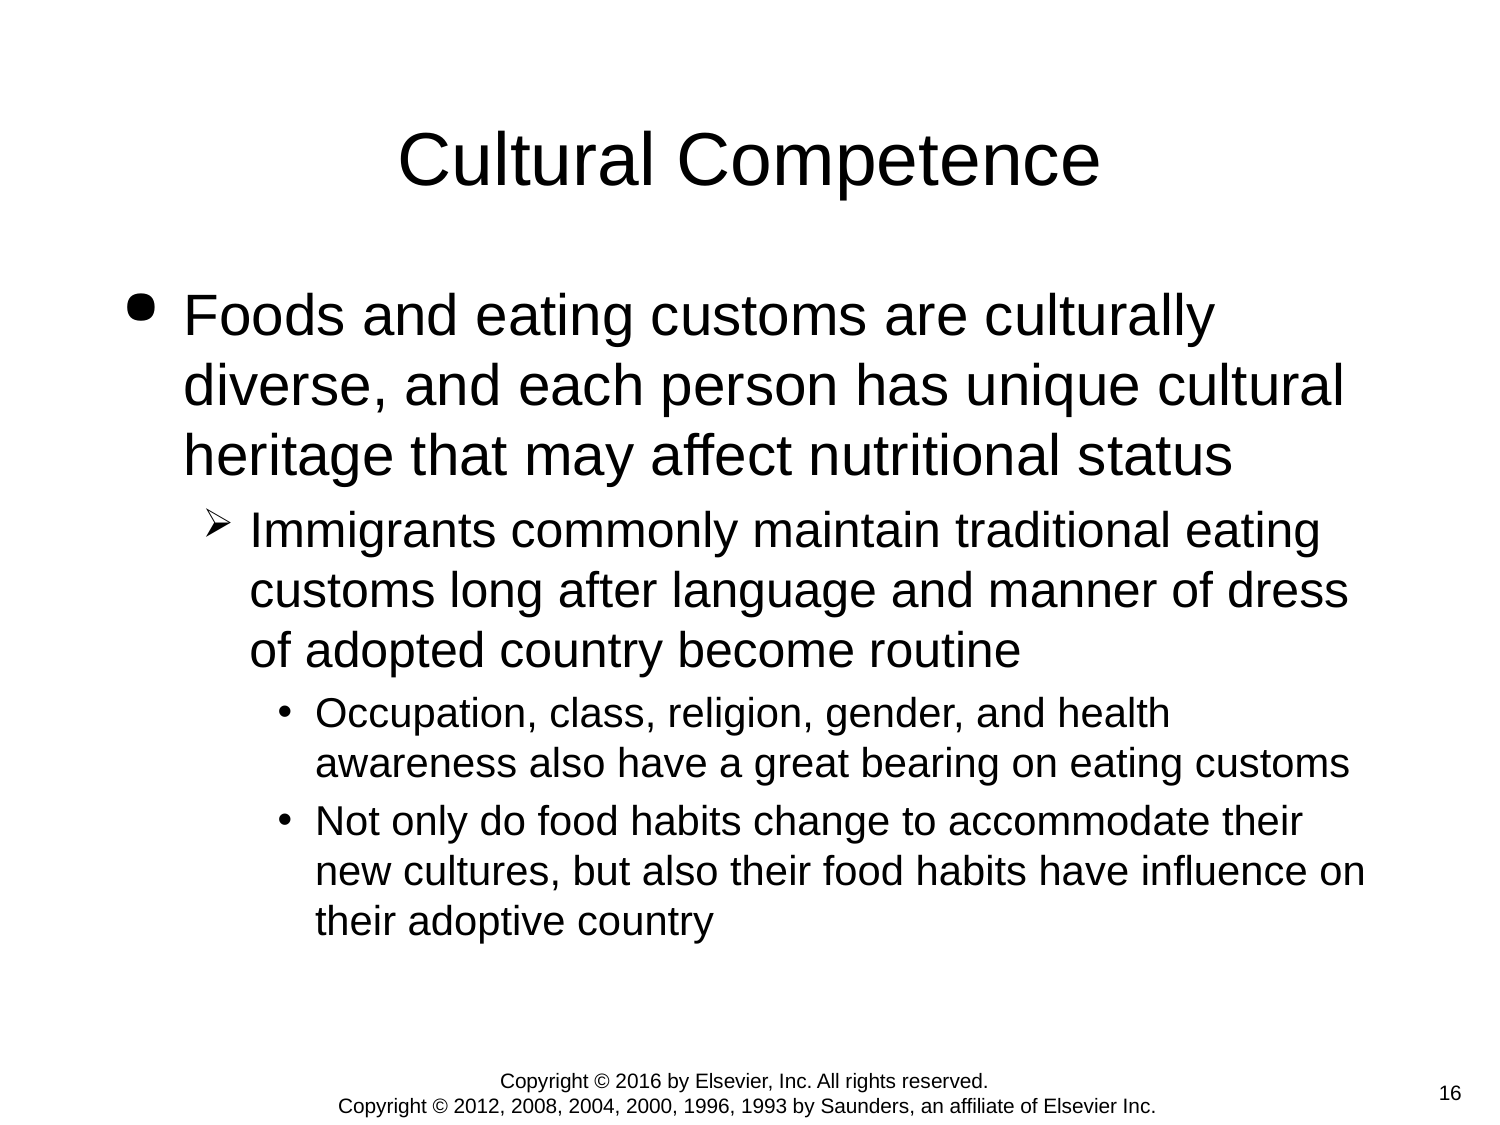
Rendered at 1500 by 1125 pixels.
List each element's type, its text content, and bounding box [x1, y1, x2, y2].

slide_number 16 [1400, 1060, 1495, 1123]
list Foods and eating customs are culturally diverse, and each person has unique cultural heritage that may affect nutritional status Immigrants commonly maintain traditional eating customs long after language and manner of dress of adopted country become routine Occupation, class, religion, gender, and health awareness also have a great bearing on eating customs Not only do food habits change to accommodate their new cultures, but also their food habits have influence on their adoptive country [112, 269, 1388, 1001]
footer Copyright © 2016 by Elsevier, Inc. All rights reserved. Copyright © 2012, 2008, 2004, 2000, 1996, 1993 by Saunders, an affiliate of Elsevier Inc. [162, 1059, 1338, 1123]
title Cultural Competence [112, 55, 1388, 256]
